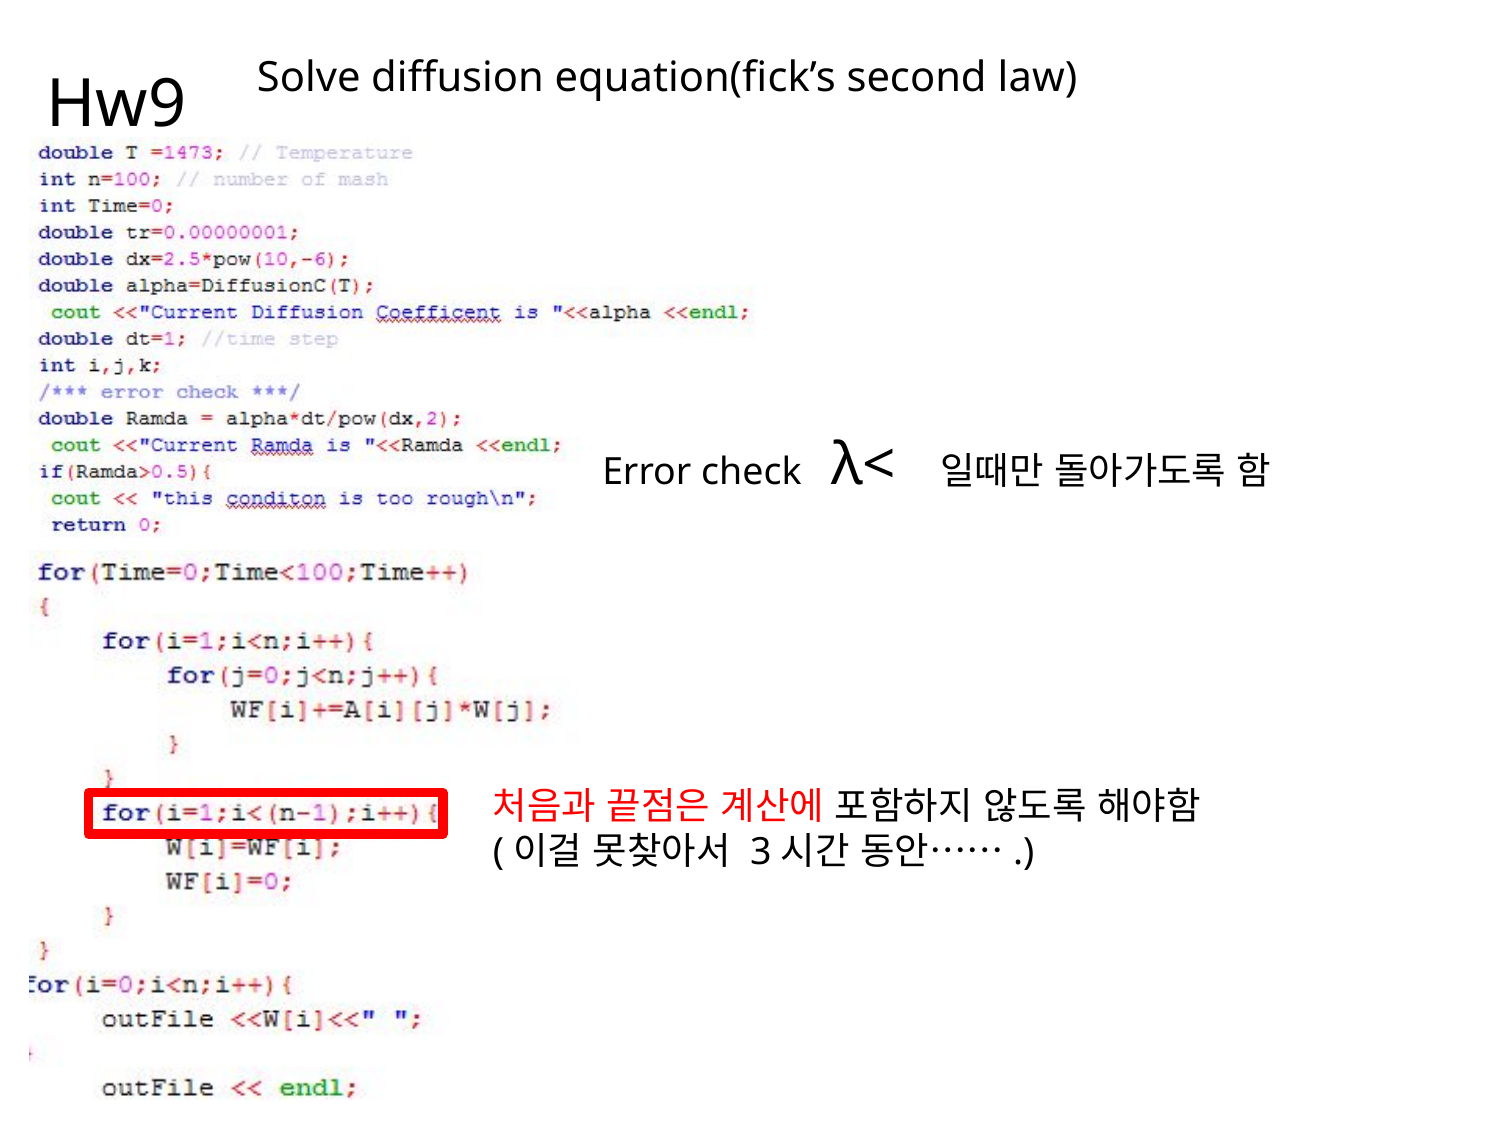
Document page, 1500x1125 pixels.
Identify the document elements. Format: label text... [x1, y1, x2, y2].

text_box 처음과 끝점은 계산에 포함하지 않도록 해야함 (이걸 못찾아서 3시간 동안…….) [663, 775, 1376, 880]
text_box Solve diffusion equation(fick’s second law) [242, 42, 1471, 108]
picture [29, 550, 660, 1107]
picture [29, 136, 772, 543]
title Hw9 [8, 19, 243, 180]
